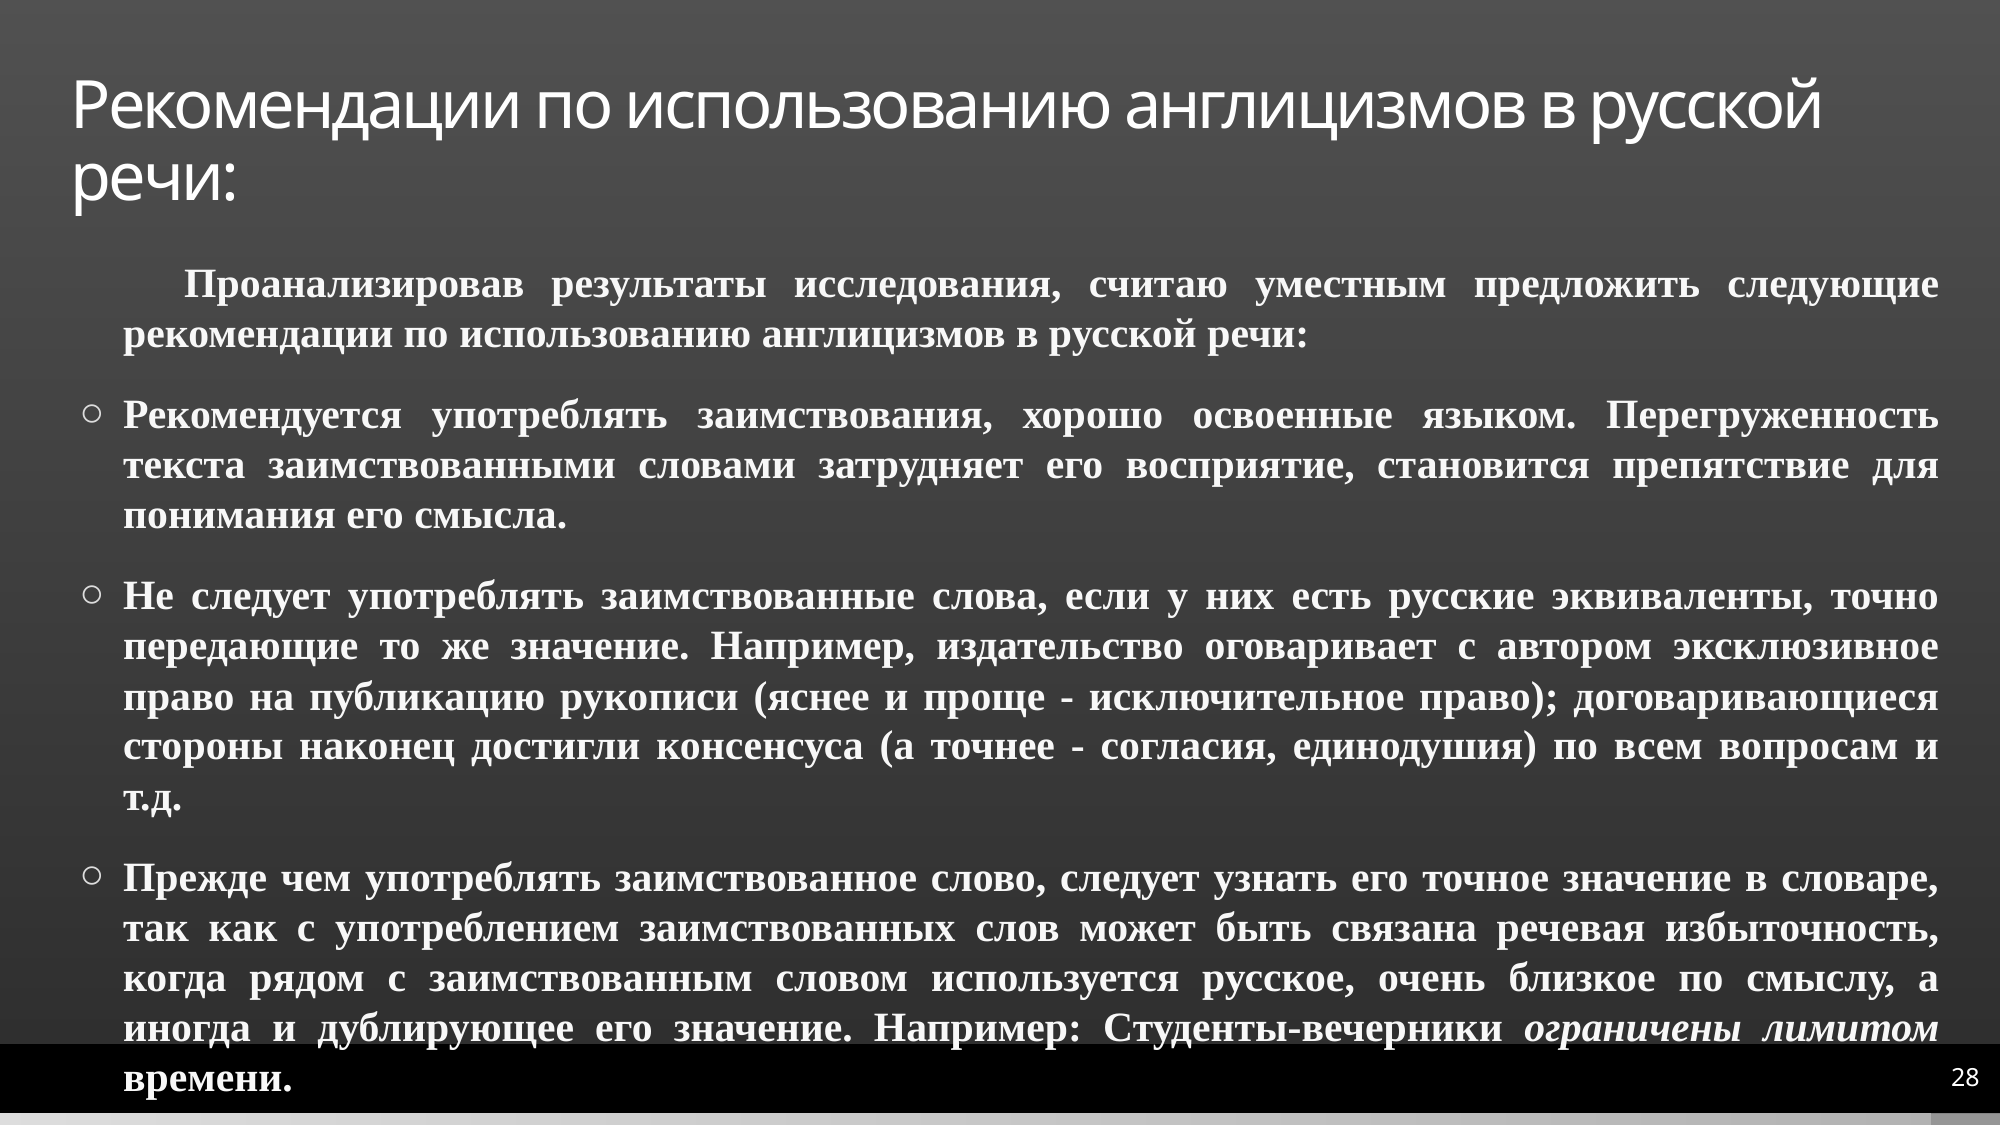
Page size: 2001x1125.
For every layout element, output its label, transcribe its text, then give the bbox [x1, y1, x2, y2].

list Проанализировав результаты исследования, считаю уместным предложить следующие рекомендации по использованию англицизмов в русской речи: Рекомендуется употреблять заимствования, хорошо освоенные языком. Перегруженность текста заимствованными словами затрудняет его восприятие, становится препятствие для понимания его смысла. Не следует употреблять заимствованные слова, если у них есть русские эквиваленты, точно передающие то же значение. Например, издательство оговаривает с автором эксклюзивное право на публикацию рукописи (яснее и проще - исключительное право); договаривающиеся стороны наконец достигли консенсуса (а точнее - согласия, единодушия) по всем вопросам и т.д. Прежде чем употреблять заимствованное слово, следует узнать его точное значение в словаре, так как с употреблением заимствованных слов может быть связана речевая избыточность, когда рядом с заимствованным словом используется русское, очень близкое по смыслу, а иногда и дублирующее его значение. Например: Студенты-вечерники ограничены лимитом времени. [79, 255, 1940, 970]
slide_number 28 [1931, 1044, 2000, 1114]
title Рекомендации по использованию англицизмов в русской речи: [70, 70, 1932, 142]
